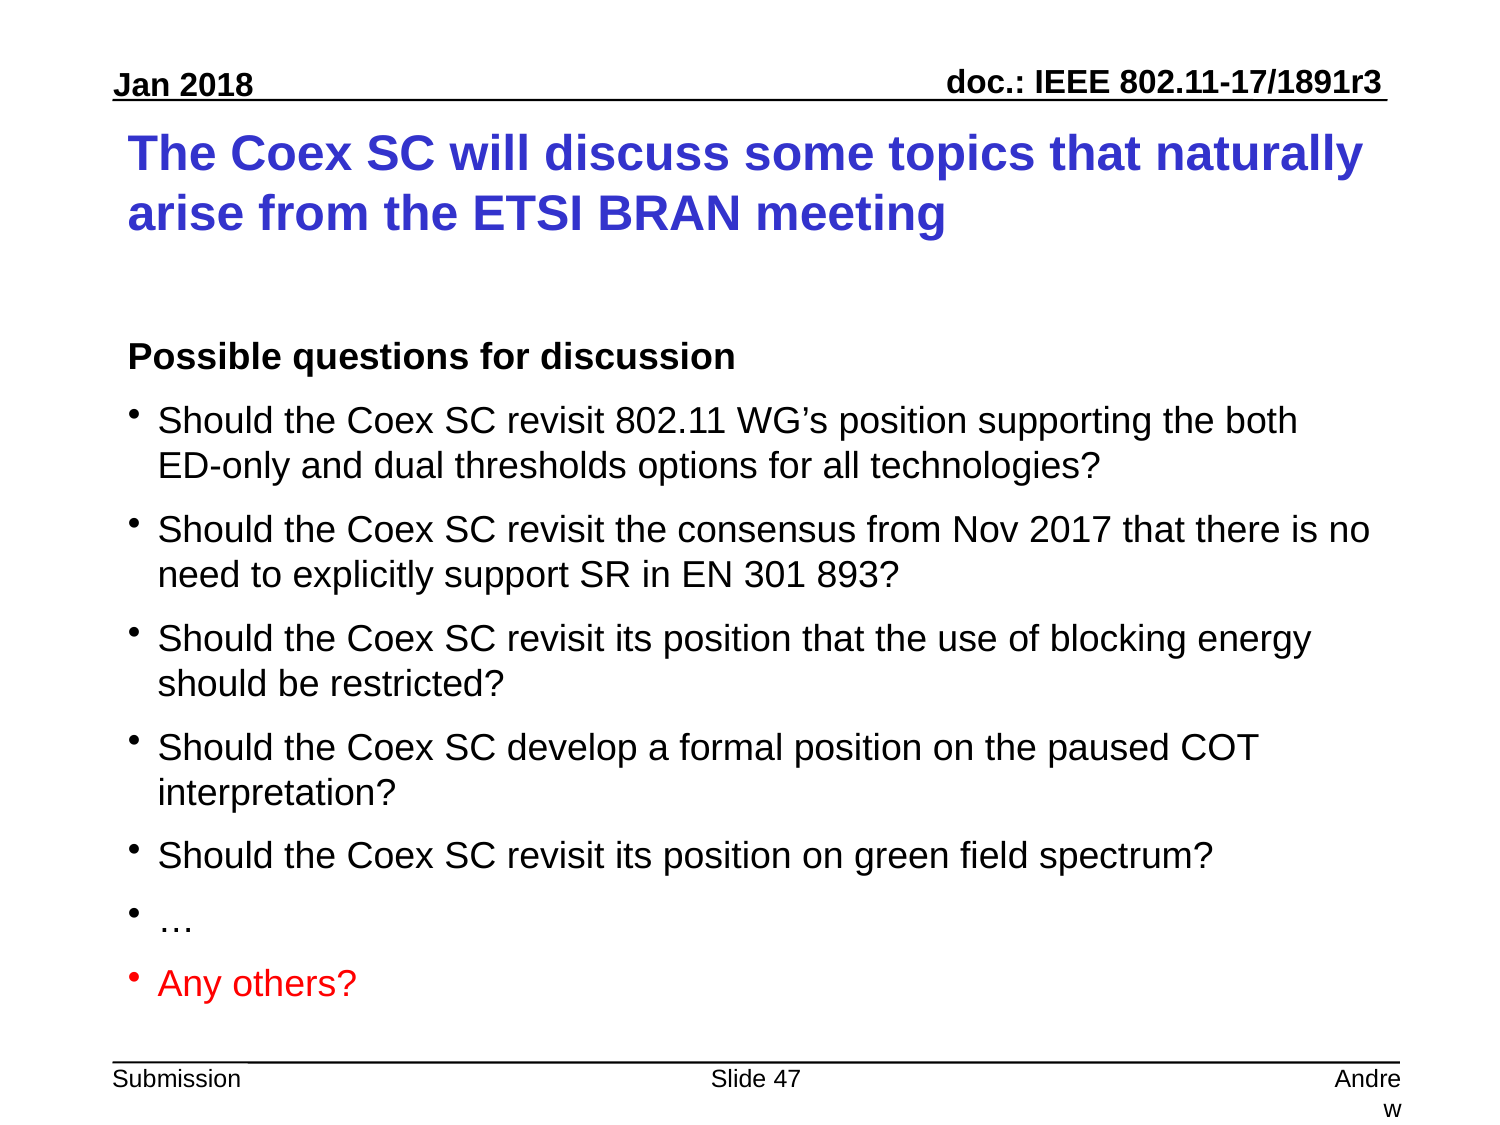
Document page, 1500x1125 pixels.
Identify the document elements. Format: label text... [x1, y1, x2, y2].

footer Andrew Myles, Cisco [1320, 1061, 1402, 1093]
list Possible questions for discussion Should the Coex SC revisit 802.11 WG’s position supporting the both ED-only and dual thresholds options for all technologies? Should the Coex SC revisit the consensus from Nov 2017 that there is no need to explicitly support SR in EN 301 893? Should the Coex SC revisit its position that the use of blocking energy should be restricted? Should the Coex SC develop a formal position on the paused COT interpretation? Should the Coex SC revisit its position on green field spectrum? … Any others? [112, 324, 1388, 1000]
title The Coex SC will discuss some topics that naturally arise from the ETSI BRAN meeting [112, 112, 1388, 288]
slide_number Slide 47 [709, 1061, 803, 1093]
